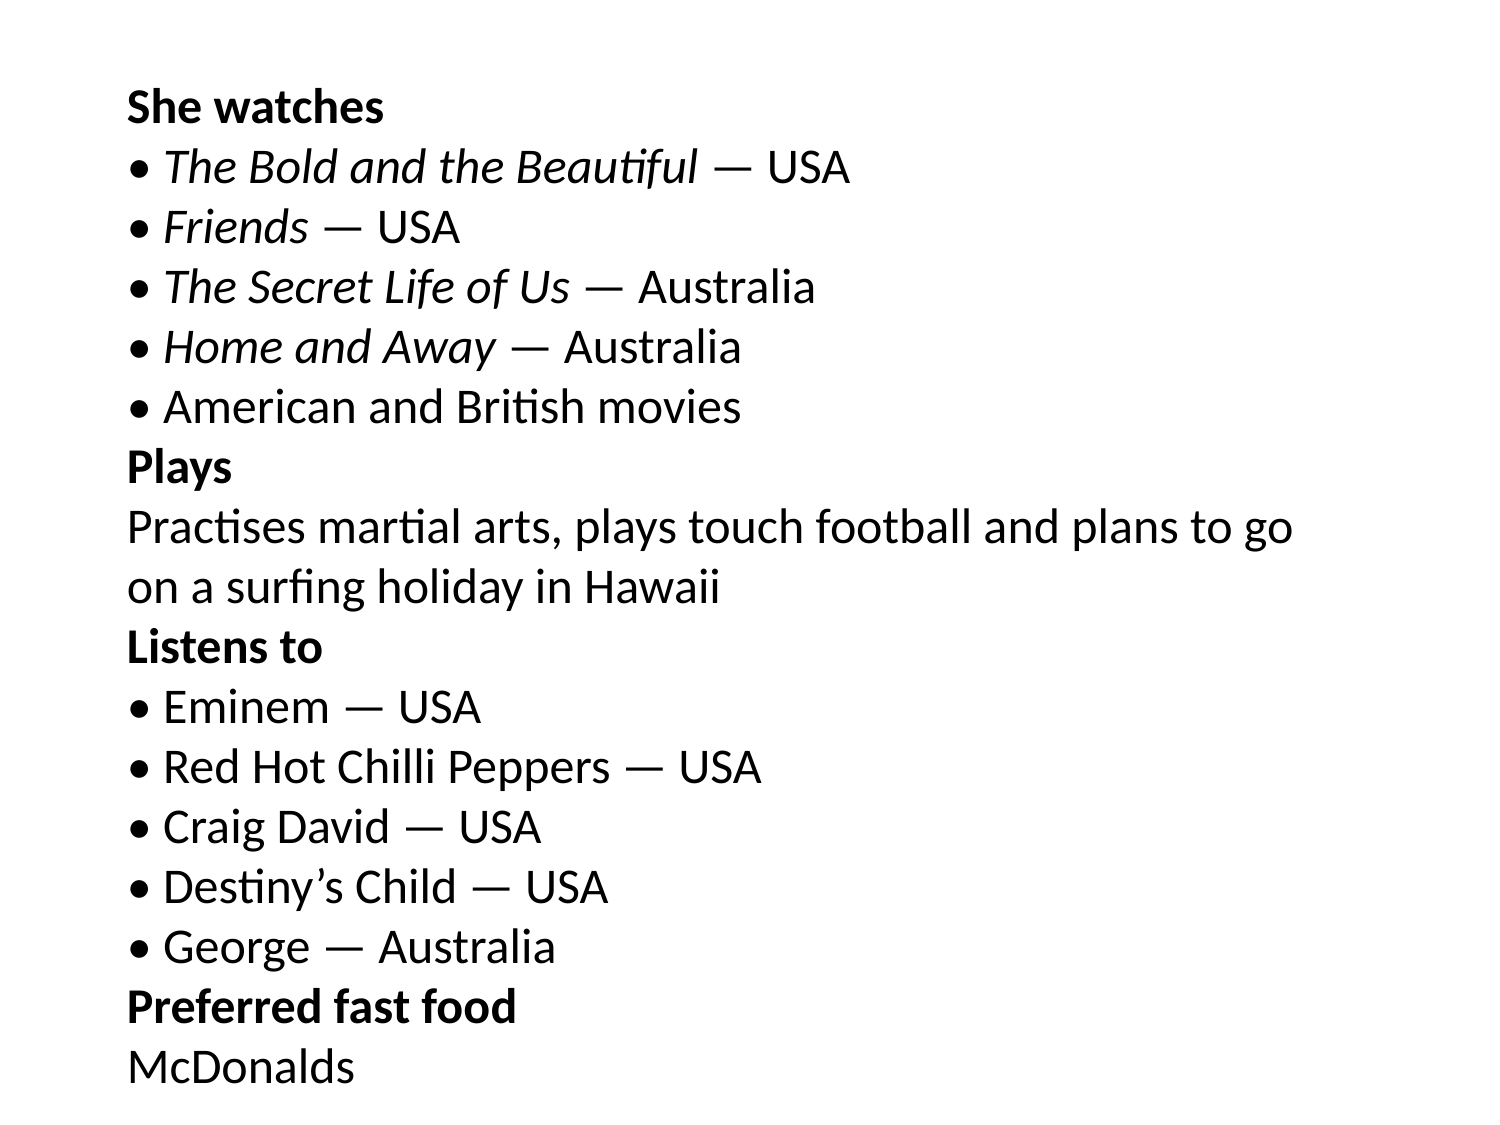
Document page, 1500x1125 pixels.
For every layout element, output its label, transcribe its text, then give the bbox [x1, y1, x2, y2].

text_box She watches • The Bold and the Beautiful — USA • Friends — USA • The Secret Life of Us — Australia • Home and Away — Australia • American and British movies Plays Practises martial arts, plays touch football and plans to go on a surfing holiday in Hawaii Listens to • Eminem — USA • Red Hot Chilli Peppers — USA • Craig David — USA • Destiny’s Child — USA • George — Australia Preferred fast food McDonalds [112, 66, 1365, 1102]
